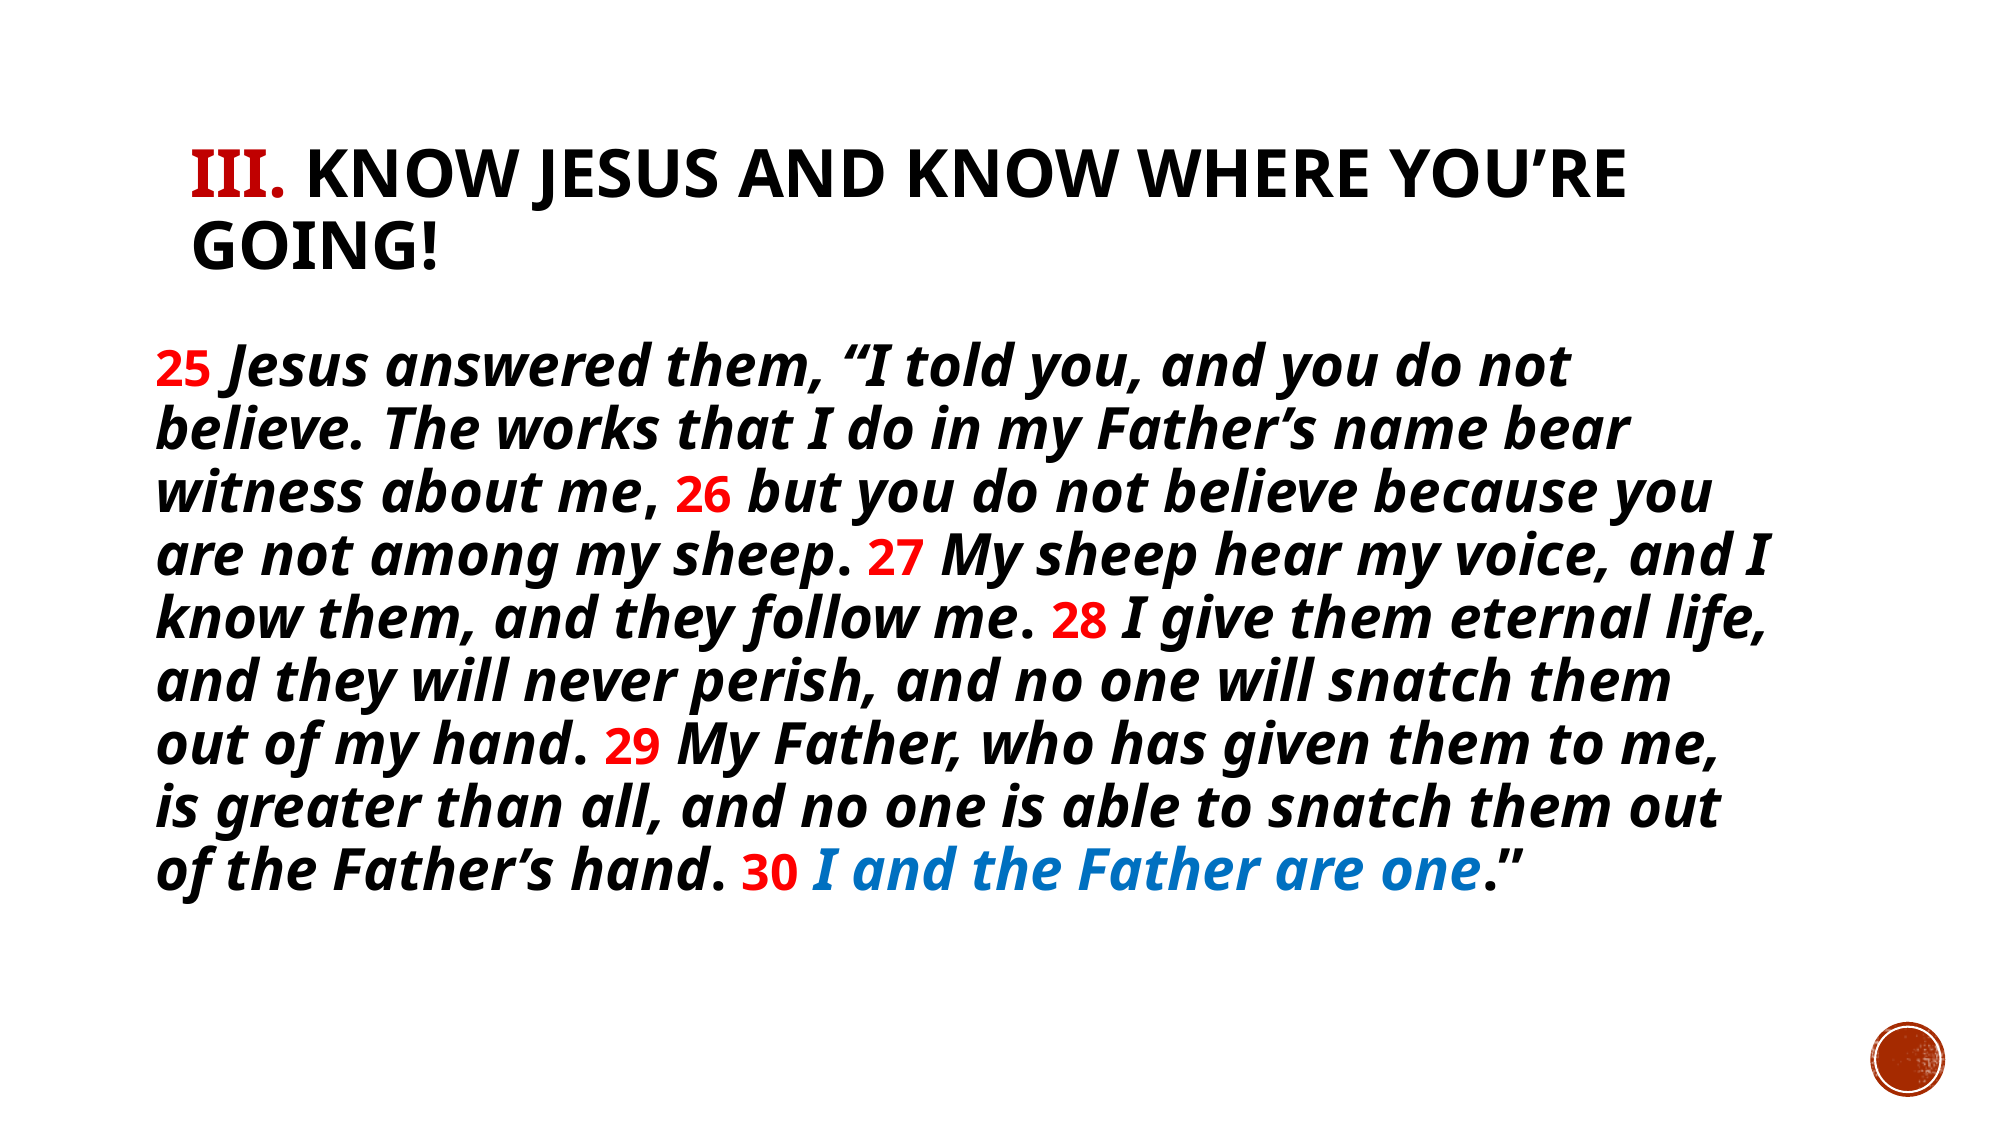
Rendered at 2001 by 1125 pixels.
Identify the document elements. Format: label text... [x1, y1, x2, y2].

list 25 Jesus answered them, “I told you, and you do not believe. The works that I do in my Father’s name bear witness about me, 26 but you do not believe because you are not among my sheep. 27 My sheep hear my voice, and I know them, and they follow me. 28 I give them eternal life, and they will never perish, and no one will snatch them out of my hand. 29 My Father, who has given them to me, is greater than all, and no one is able to snatch them out of the Father’s hand. 30 I and the Father are one.” [140, 328, 1791, 1106]
title III. Know Jesus and know where you’re going! [175, 79, 1907, 344]
